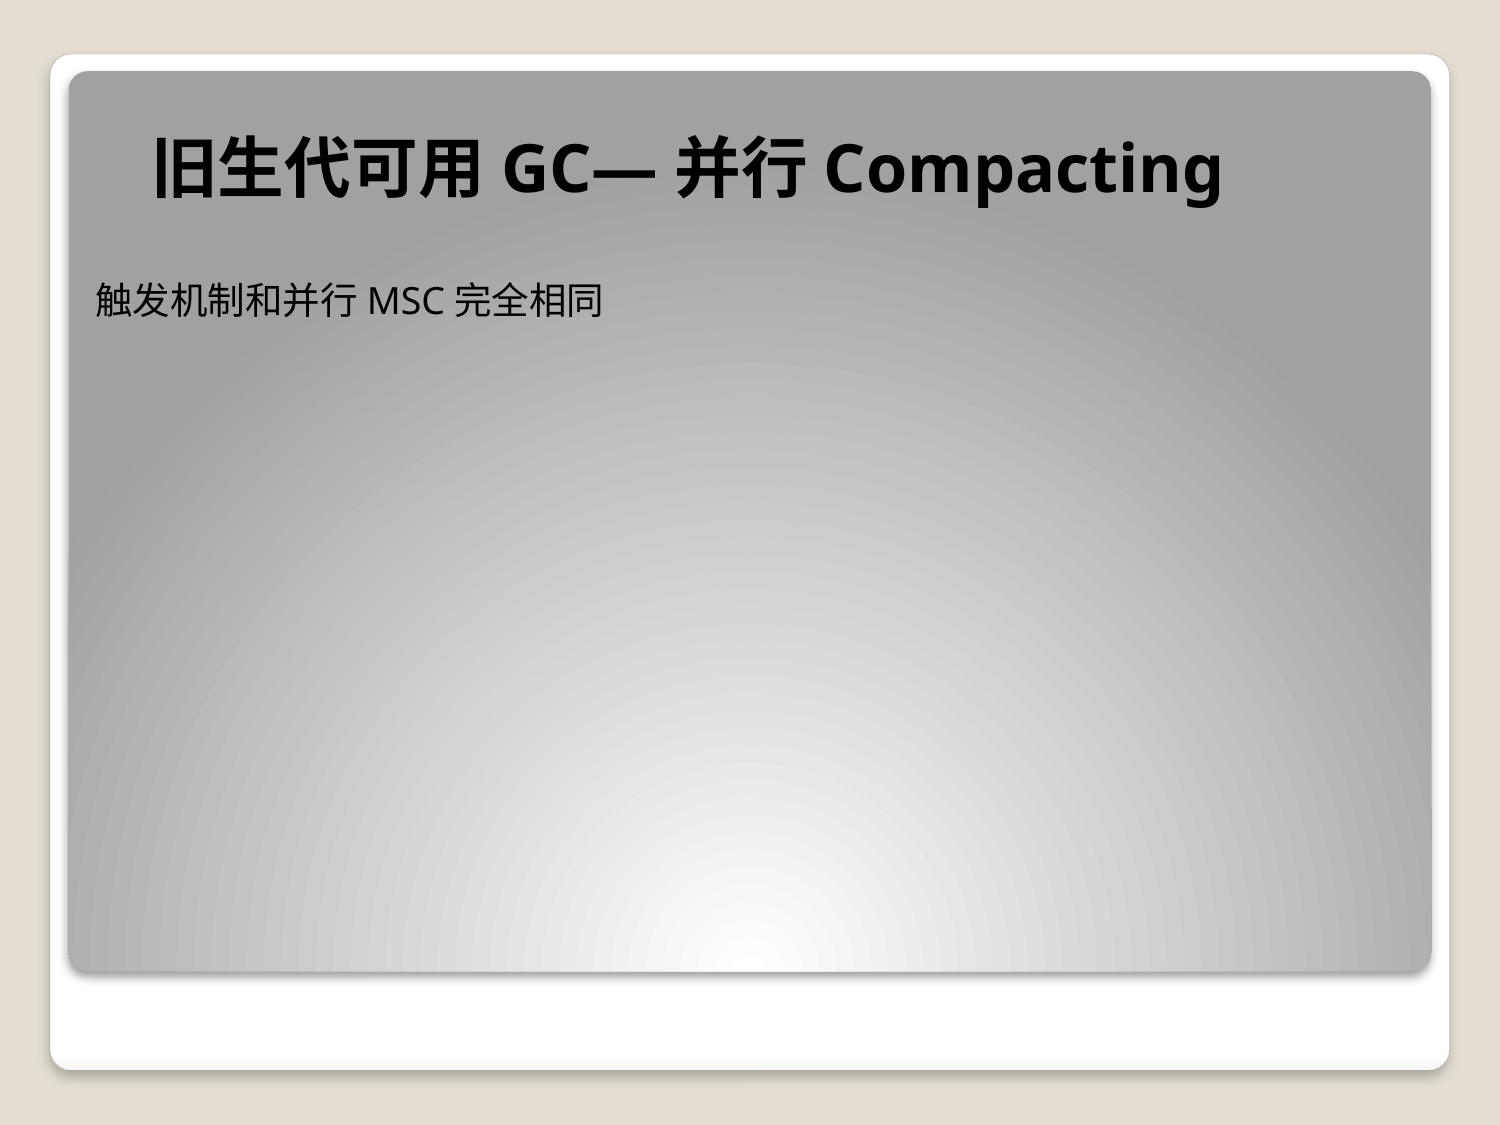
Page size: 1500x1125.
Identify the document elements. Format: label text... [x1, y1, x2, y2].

text_box 旧生代可用GC—并行Compacting [136, 118, 1241, 213]
text_box 触发机制和并行MSC完全相同 [80, 269, 732, 330]
